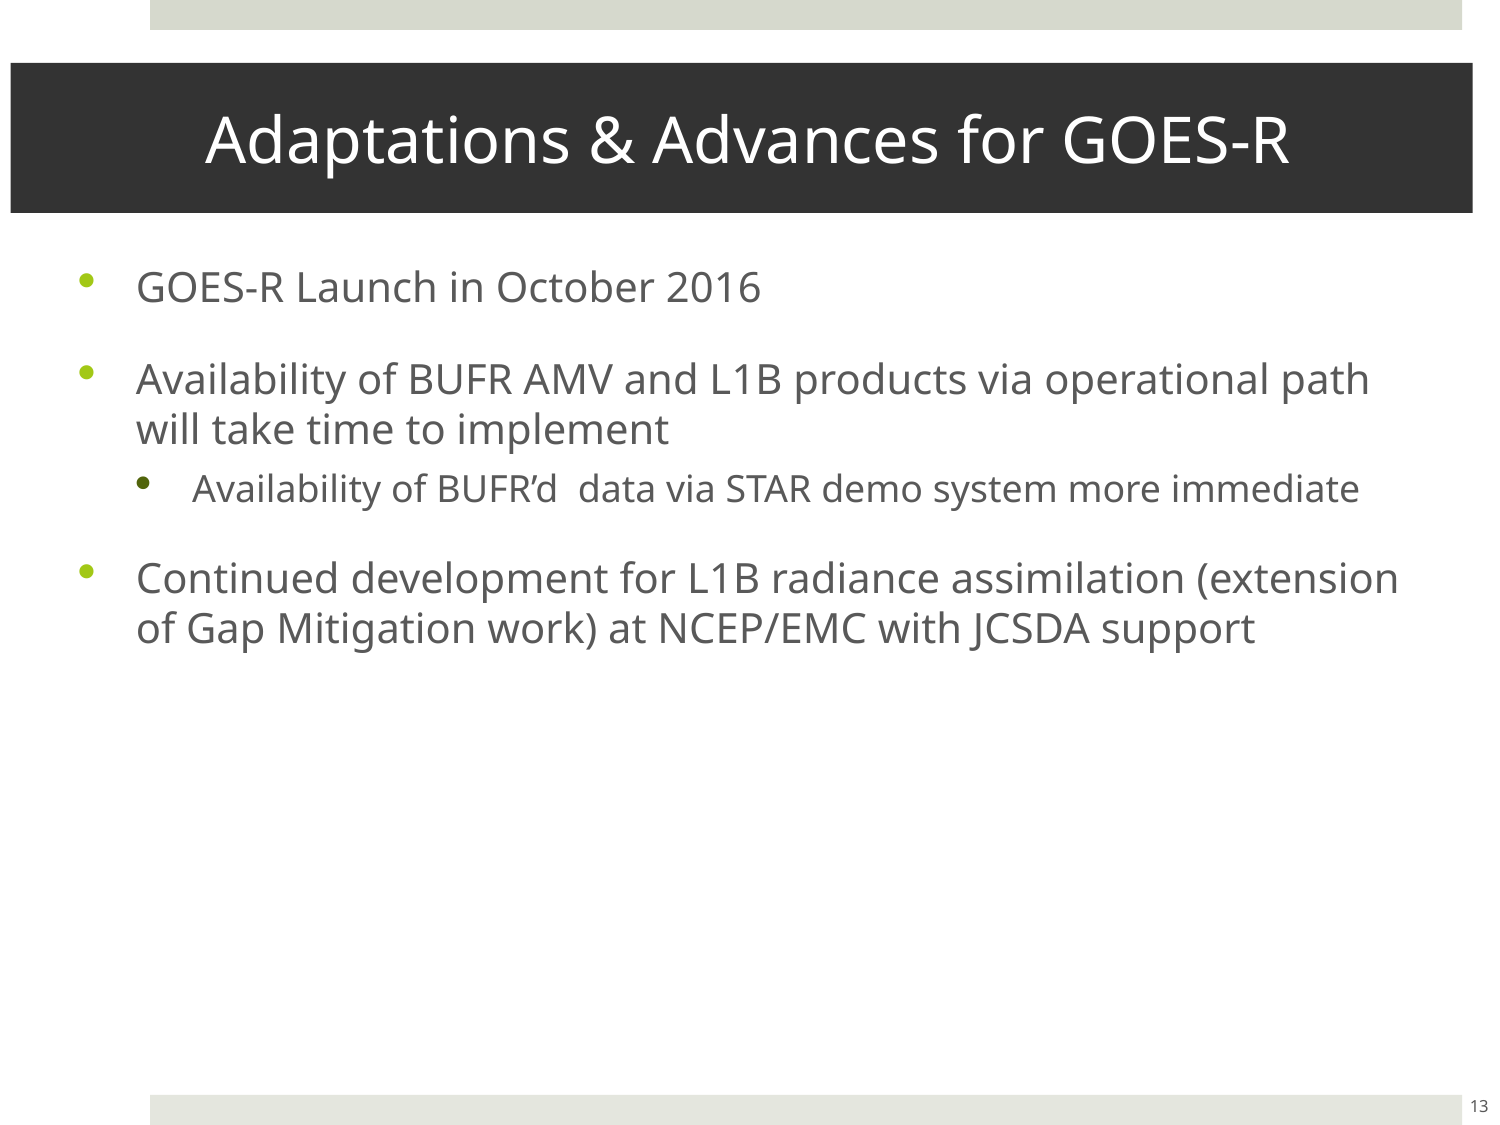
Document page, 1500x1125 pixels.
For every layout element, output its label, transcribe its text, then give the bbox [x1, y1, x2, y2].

list GOES-R Launch in October 2016 Availability of BUFR AMV and L1B products via operational path will take time to implement Availability of BUFR’d data via STAR demo system more immediate Continued development for L1B radiance assimilation (extension of Gap Mitigation work) at NCEP/EMC with JCSDA support [64, 253, 1419, 1038]
slide_number 13 [1441, 1077, 1500, 1125]
title Adaptations & Advances for GOES-R [10, 62, 1473, 213]
